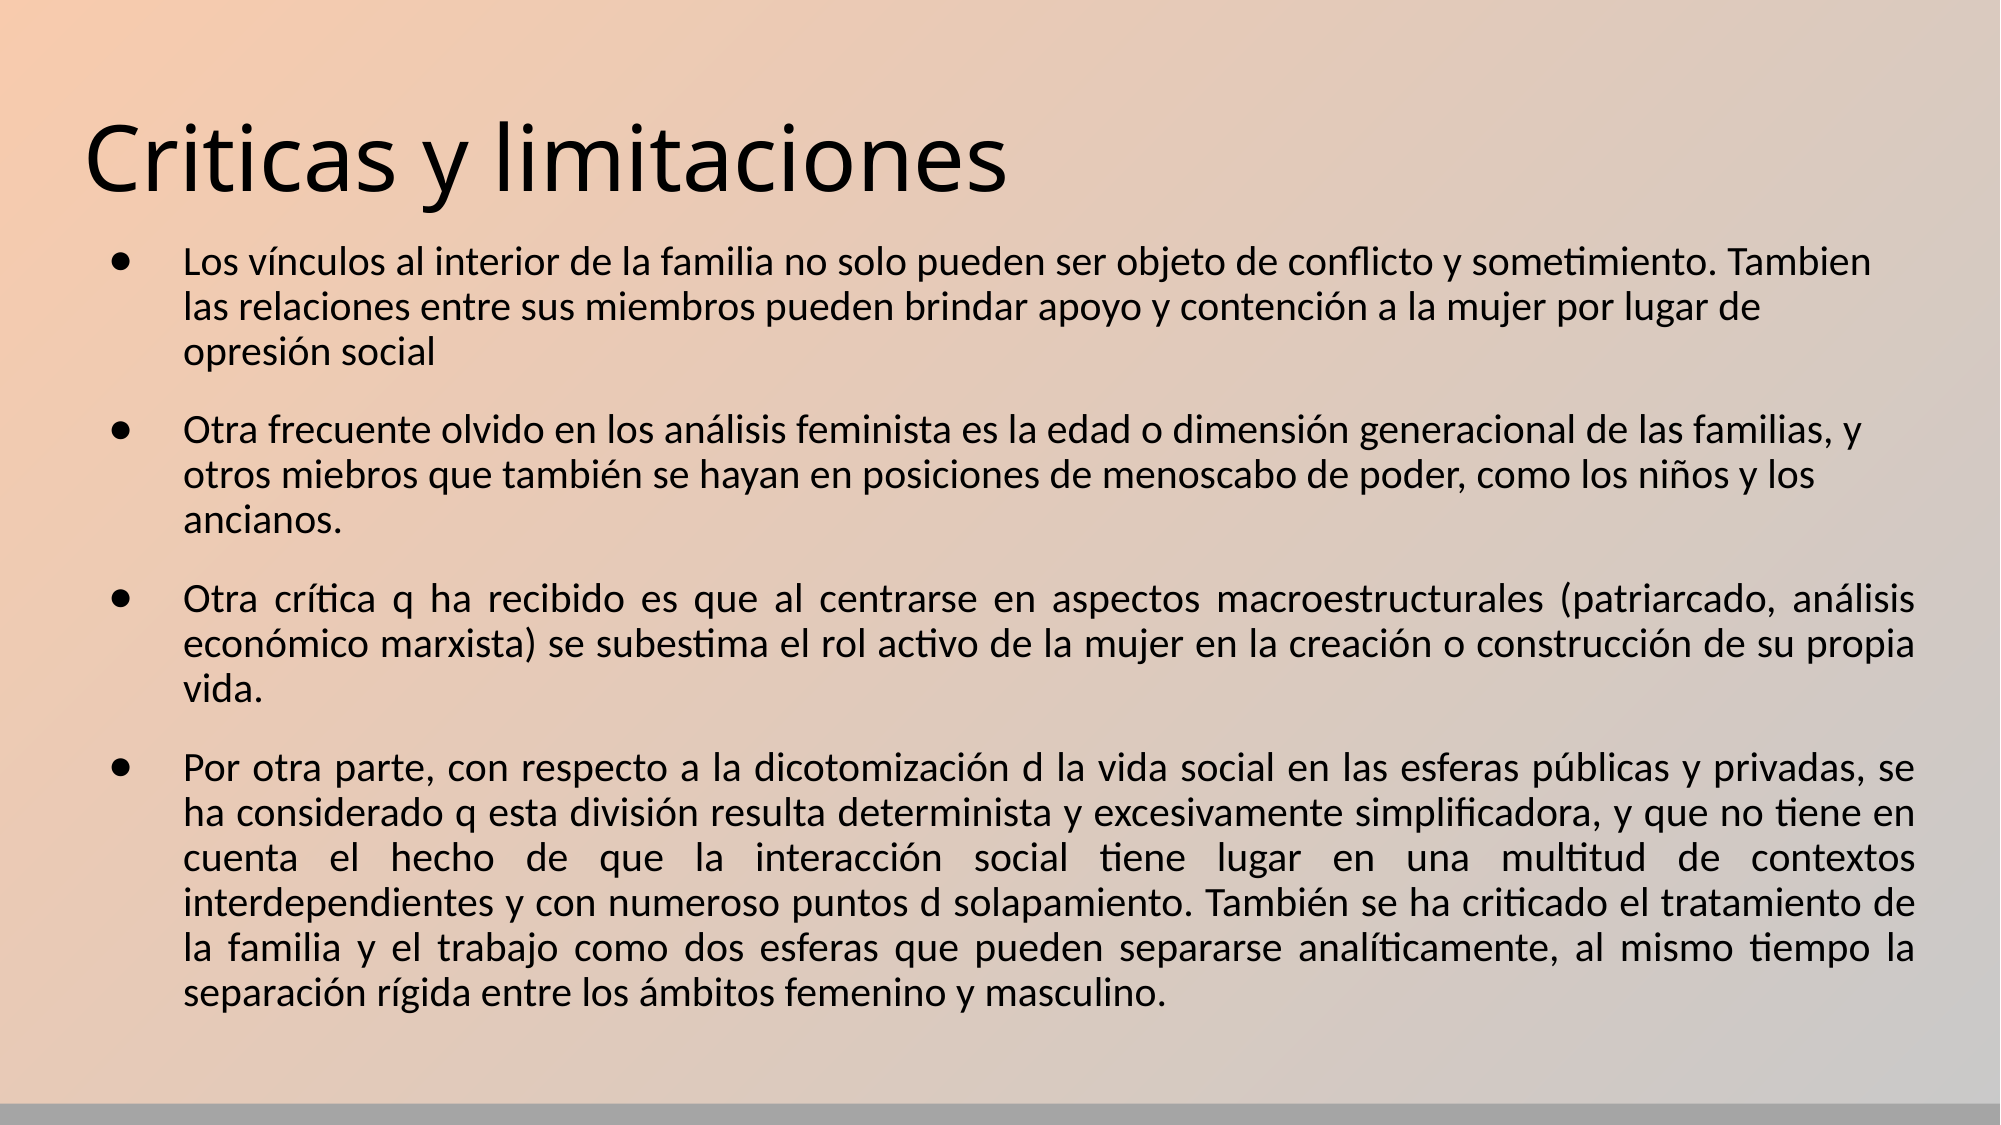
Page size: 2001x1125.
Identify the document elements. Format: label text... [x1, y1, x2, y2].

list Los vínculos al interior de la familia no solo pueden ser objeto de conflicto y sometimiento. Tambien las relaciones entre sus miembros pueden brindar apoyo y contención a la mujer por lugar de opresión social Otra frecuente olvido en los análisis feminista es la edad o dimensión generacional de las familias, y otros miebros que también se hayan en posiciones de menoscabo de poder, como los niños y los ancianos. Otra crítica q ha recibido es que al centrarse en aspectos macroestructurales (patriarcado, análisis económico marxista) se subestima el rol activo de la mujer en la creación o construcción de su propia vida. Por otra parte, con respecto a la dicotomización d la vida social en las esferas públicas y privadas, se ha considerado q esta división resulta determinista y excesivamente simplificadora, y que no tiene en cuenta el hecho de que la interacción social tiene lugar en una multitud de contextos interdependientes y con numeroso puntos d solapamiento. También se ha criticado el tratamiento de la familia y el trabajo como dos esferas que pueden separarse analíticamente, al mismo tiempo la separación rígida entre los ámbitos femenino y masculino. [68, 223, 1932, 1000]
title Criticas y limitaciones [68, 97, 1932, 223]
